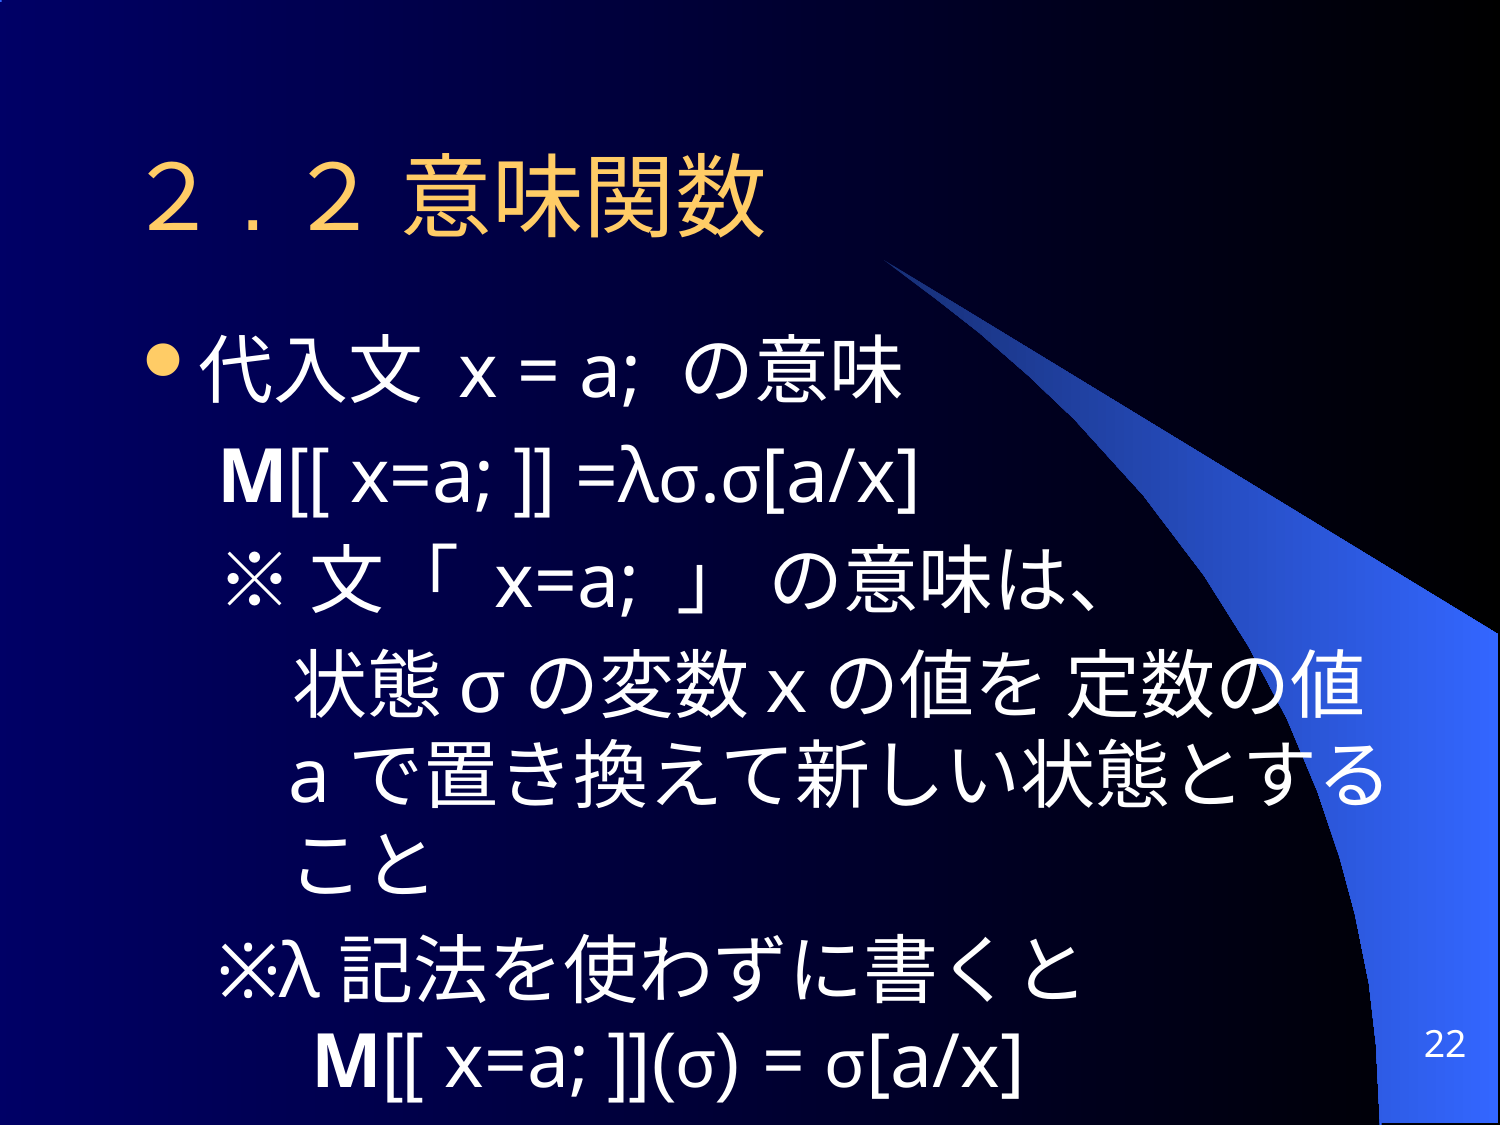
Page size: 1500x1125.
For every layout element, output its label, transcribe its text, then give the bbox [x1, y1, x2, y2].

title ２.２ 意味関数 [111, 99, 1438, 288]
list 代入文 x = a; の意味 M[[ x=a; ]] =λσ.σ[a/x] ※文「 x=a; 」 の意味は、 状態σの変数ｘの値を 定数の値aで置き換えて新しい状態とすること ※λ記法を使わずに書くと M[[ x=a; ]](σ) = σ[a/x] [111, 314, 1436, 895]
text_box 22 [1328, 1008, 1482, 1071]
